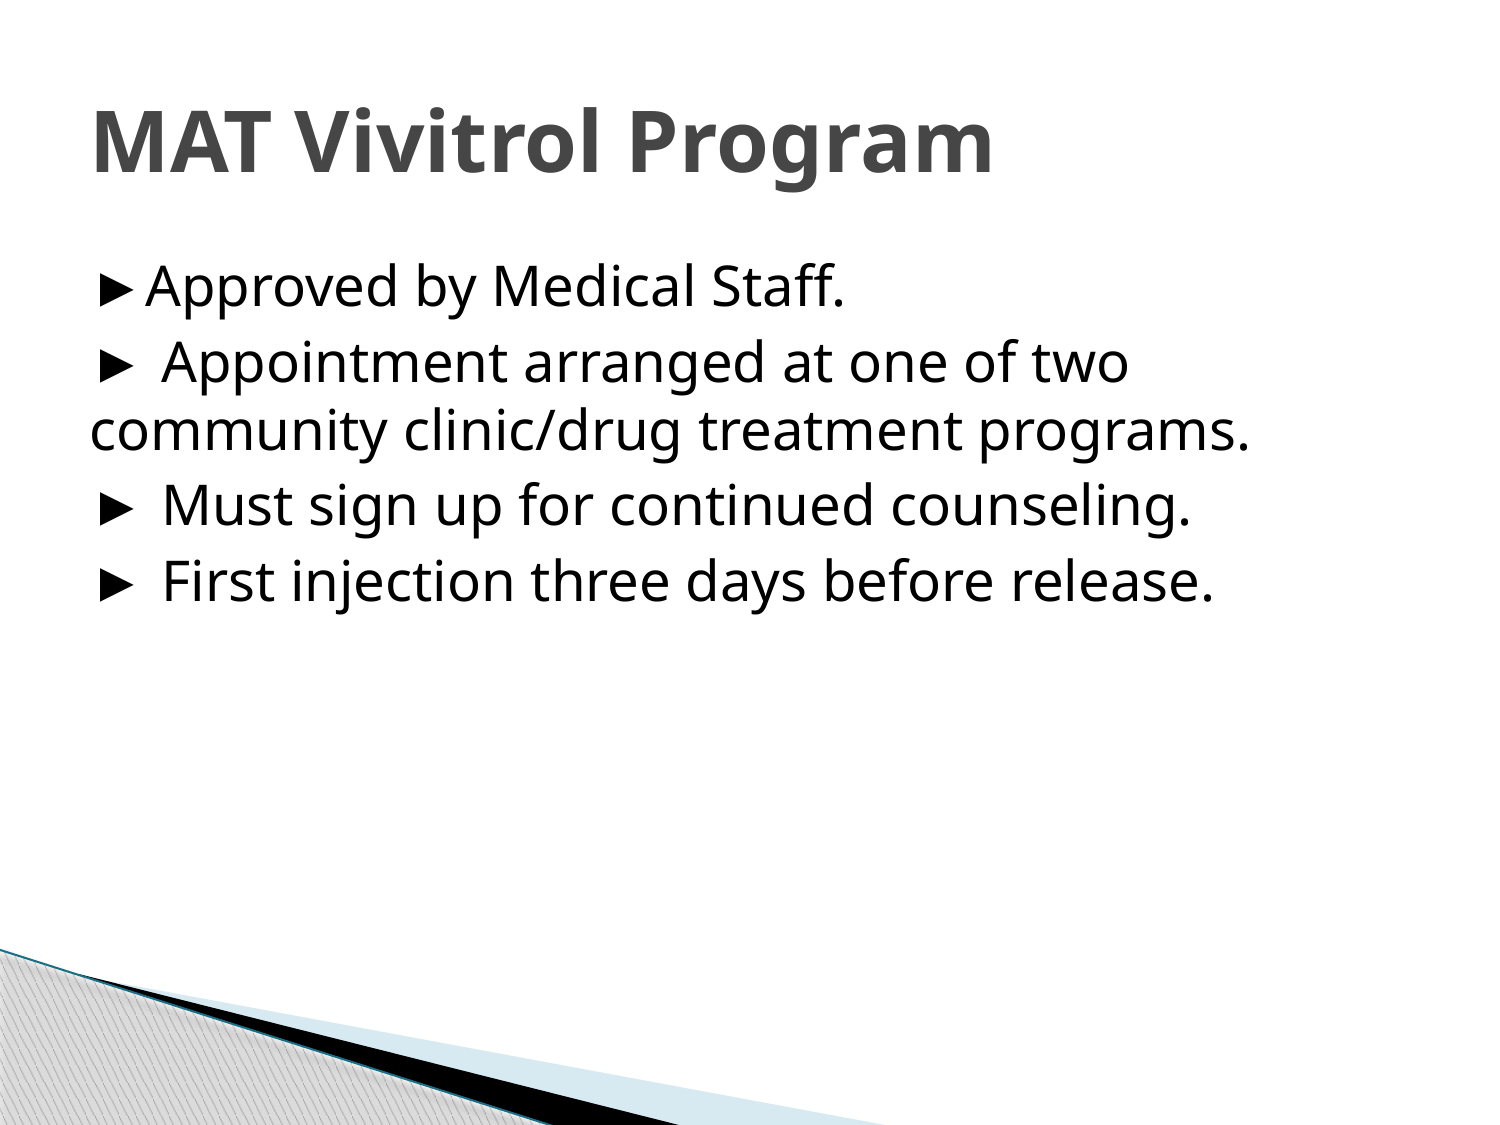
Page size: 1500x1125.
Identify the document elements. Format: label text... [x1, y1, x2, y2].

title MAT Vivitrol Program [75, 45, 1425, 233]
list ►Approved by Medical Staff. ► Appointment arranged at one of two community clinic/drug treatment programs. ► Must sign up for continued counseling. ► First injection three days before release. [75, 243, 1425, 986]
